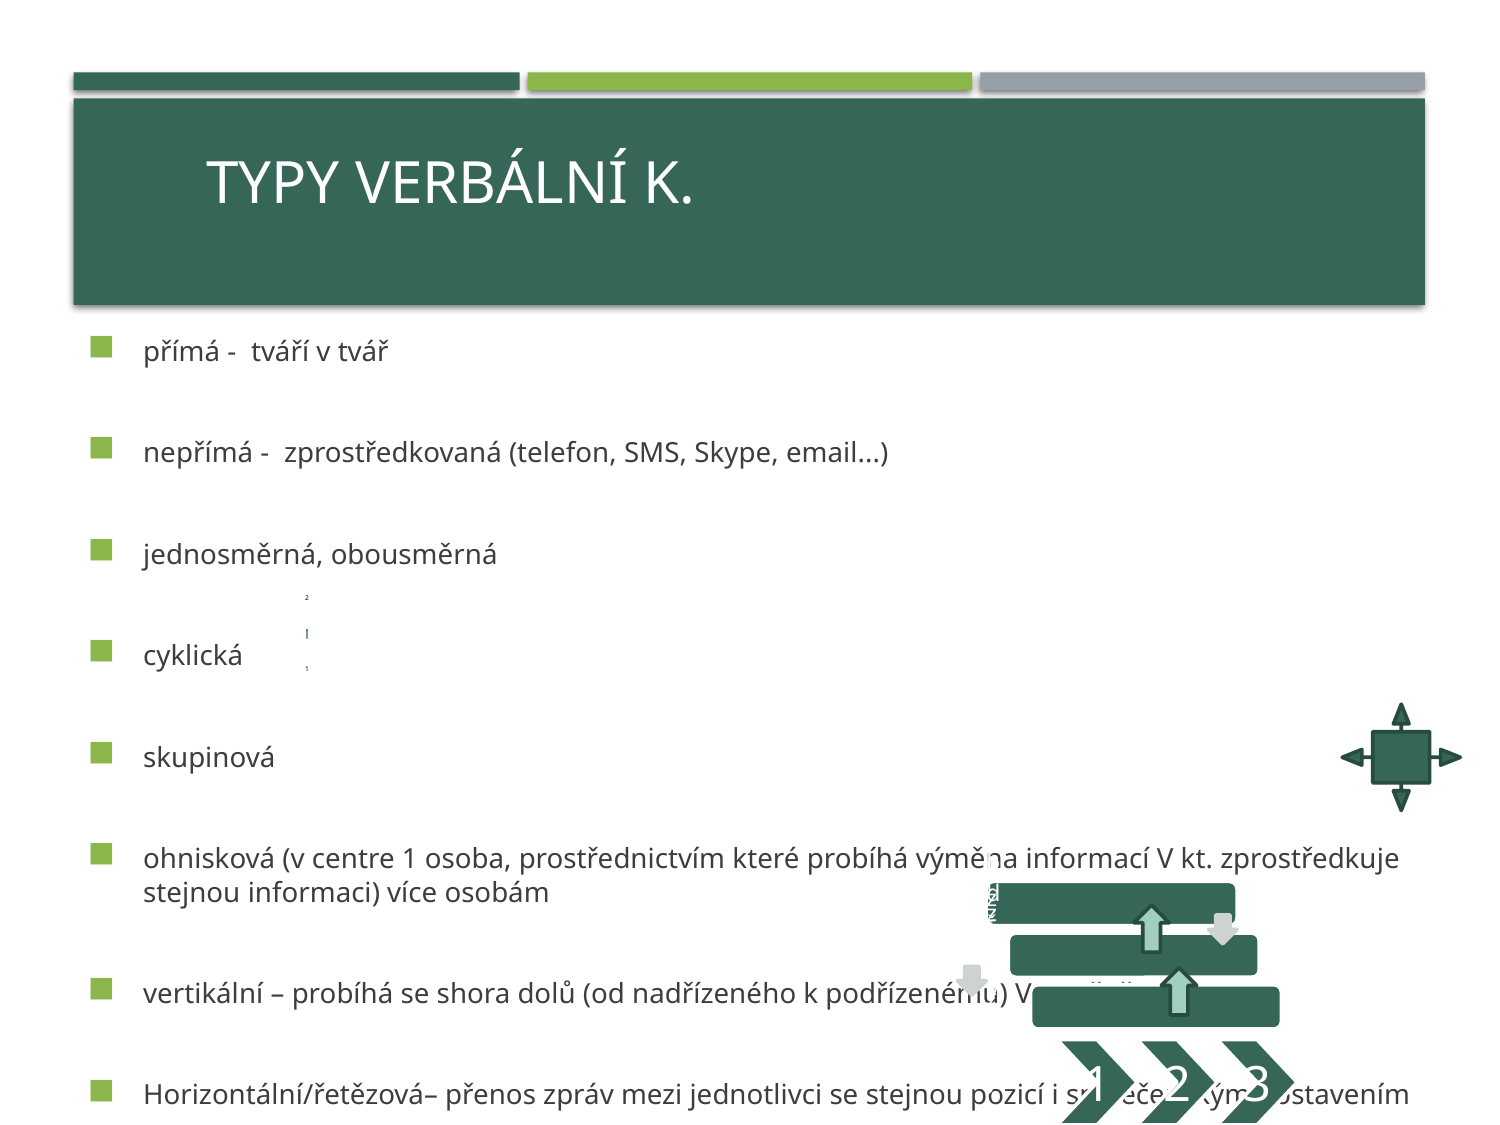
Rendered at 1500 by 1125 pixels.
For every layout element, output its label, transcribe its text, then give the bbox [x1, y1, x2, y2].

text_box [1340, 702, 1463, 813]
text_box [217, 585, 397, 682]
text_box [1056, 1039, 1298, 1125]
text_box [985, 880, 1283, 1030]
list přímá - ­ tváří v tvář nepřímá - ­ zprostředkovaná (telefon, SMS, Skype, email...) jednosměrná, obousměrná cyklická skupinová ohnisková (v centre 1 osoba, prostřednictvím které probíhá výměna informací V kt. zprostředkuje stejnou informaci) více osobám vertikální – probíhá se shora dolů (od nadřízeného k podřízenému) V opačně Horizontální/řetězová– přenos zpráv mezi jednotlivci se stejnou pozicí i společenským postavením [76, 326, 1436, 1125]
title Typy verbální K. [191, 113, 1334, 223]
